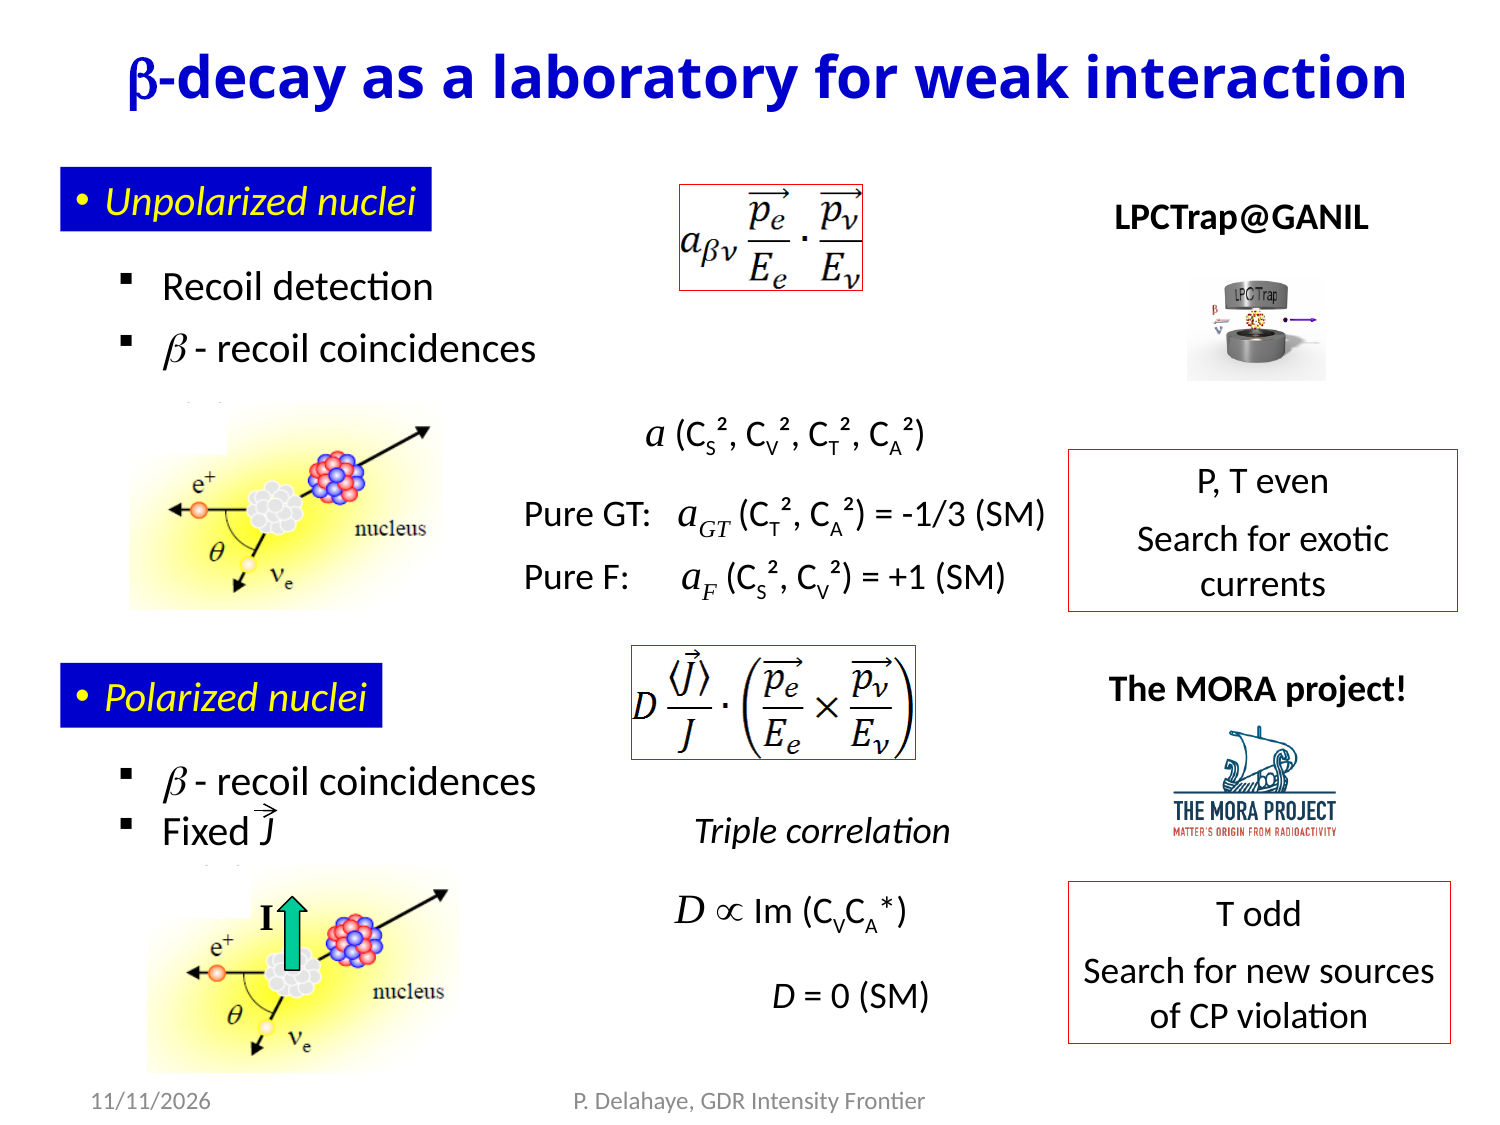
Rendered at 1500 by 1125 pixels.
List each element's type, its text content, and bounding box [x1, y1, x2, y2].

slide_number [75, 1081, 425, 1125]
text_box b-decay as a laboratory for weak interaction [88, 32, 1447, 182]
picture [631, 644, 916, 761]
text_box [58, 662, 979, 1073]
footer P. Delahaye, GDR Intensity Frontier [512, 1069, 988, 1125]
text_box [743, 656, 1474, 1046]
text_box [1068, 184, 1458, 614]
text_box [58, 166, 1105, 611]
picture [678, 184, 863, 291]
